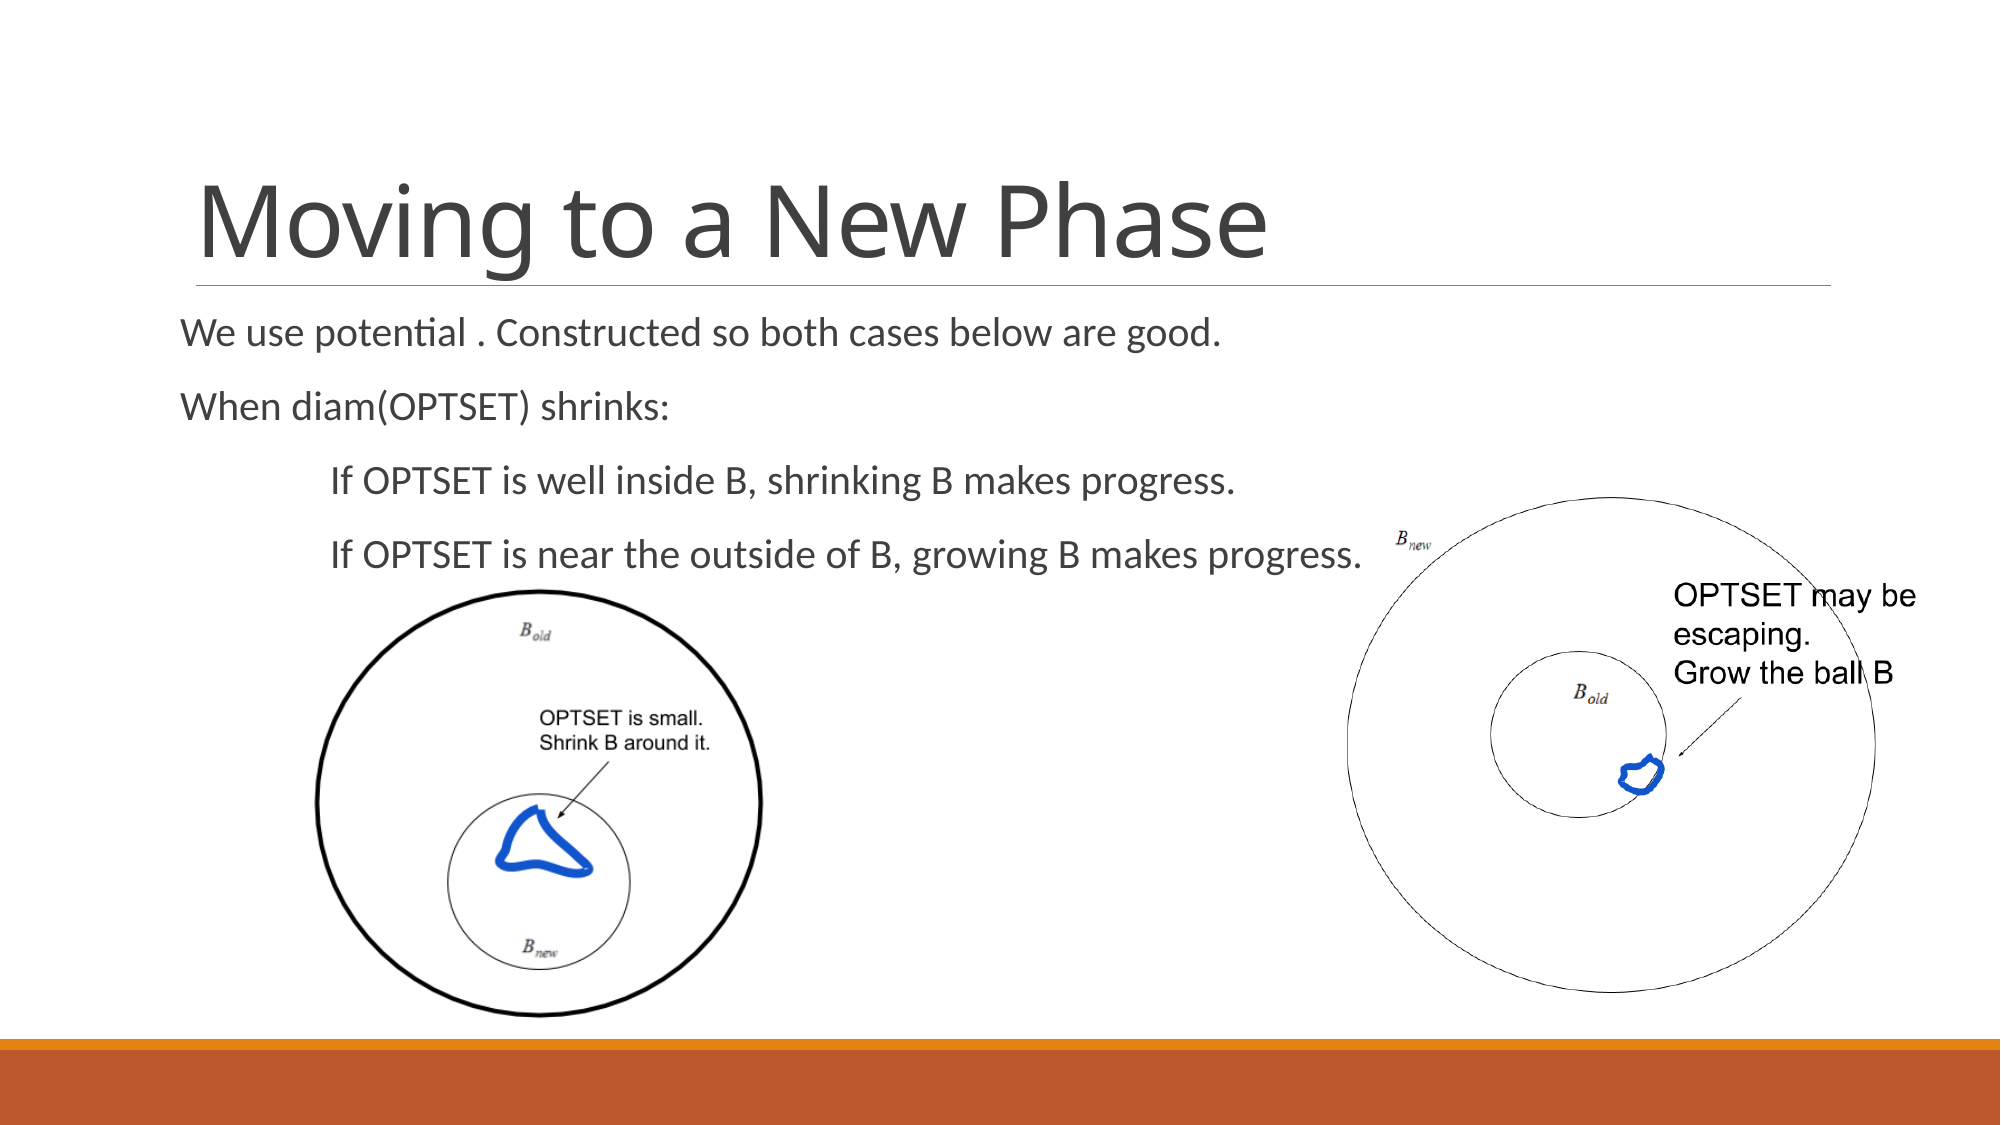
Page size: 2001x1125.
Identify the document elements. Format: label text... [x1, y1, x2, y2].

title Moving to a New Phase [180, 47, 1830, 285]
picture [45, 335, 1118, 1125]
picture [1238, 450, 2000, 1033]
